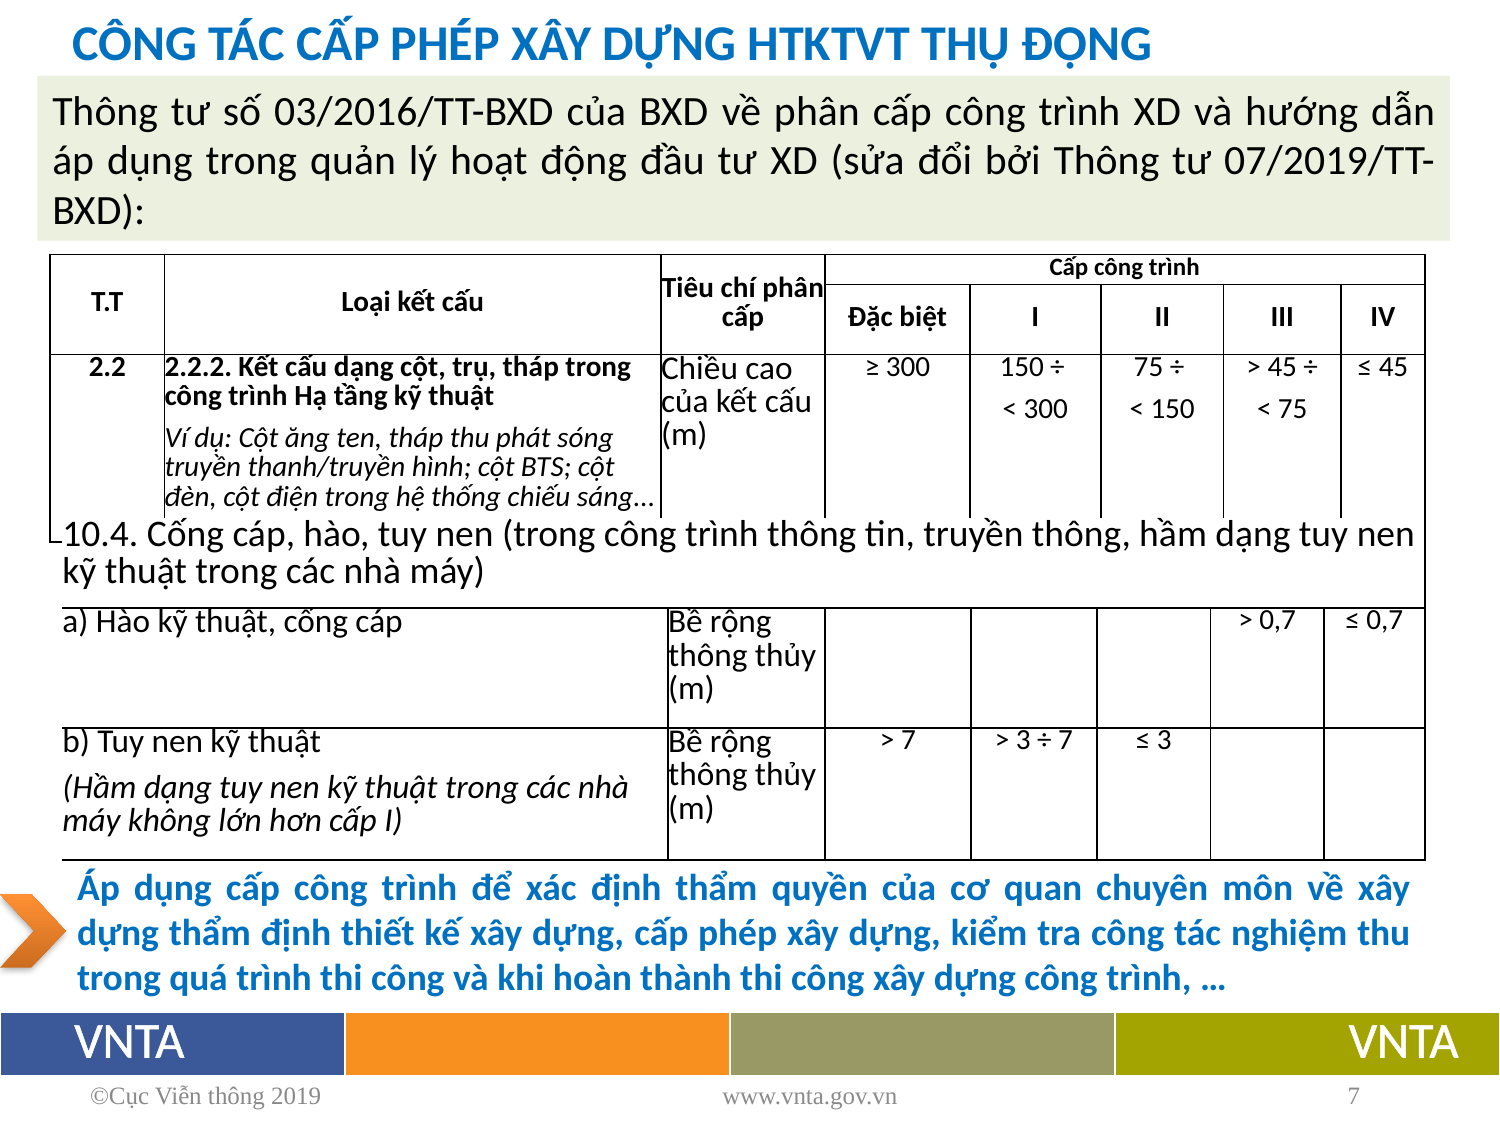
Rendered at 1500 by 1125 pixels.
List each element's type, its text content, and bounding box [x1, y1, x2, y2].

table_cell [1211, 729, 1323, 855]
table_cell > 7 [826, 729, 970, 855]
table_header 10.4. Cống cáp, hào, tuy nen (trong công trình thông tin, truyền thông, hầm dạng tuy nen kỹ thuật trong các nhà máy) [62, 518, 1424, 607]
table_header T.T [51, 255, 164, 354]
table_cell ≤ 3 [1098, 729, 1210, 855]
table_cell 2.2 [51, 355, 164, 541]
slide_number ©Cục Viễn thông 2019 [75, 1065, 510, 1125]
table_cell ≤ 45 [1342, 355, 1424, 518]
table_cell > 45 ÷ < 75 [1224, 355, 1340, 518]
table_cell Bề rộng thông thủy (m) [669, 609, 824, 727]
table_cell ≥ 300 [826, 355, 969, 518]
table_cell II [1102, 285, 1223, 354]
slide_number 7 [1074, 1065, 1375, 1125]
table_cell b) Tuy nen kỹ thuật (Hầm dạng tuy nen kỹ thuật trong các nhà máy không lớn hơn cấp I) [62, 729, 667, 855]
table_cell [1098, 609, 1210, 727]
table_header Cấp công trình [826, 255, 1424, 284]
table_cell I [971, 285, 1100, 354]
table_cell [972, 609, 1096, 727]
table_cell Bề rộng thông thủy (m) [669, 729, 824, 855]
table_cell 2.2.2. Kết cấu dạng cột, trụ, tháp trong công trình Hạ tầng kỹ thuật Ví dụ: Cột ăng ten, tháp thu phát sóng truyền thanh/truyền hình; cột BTS; cột đèn, cột điện trong hệ thống chiếu sáng... [165, 355, 660, 518]
table_cell 150 ÷ < 300 [971, 355, 1100, 518]
footer www.vnta.gov.vn [659, 1065, 960, 1125]
table_cell [826, 609, 970, 727]
table_cell III [1224, 285, 1340, 354]
table_cell IV [1342, 285, 1424, 354]
title CÔNG TÁC CẤP PHÉP XÂY DỰNG HTKTVT THỤ ĐỘNG [57, 0, 1408, 79]
table_cell > 3 ÷ 7 [972, 729, 1096, 855]
table_header Tiêu chí phân cấp [662, 255, 824, 354]
table_cell [1325, 729, 1424, 855]
table_cell ≤ 0,7 [1325, 609, 1424, 727]
table_cell 75 ÷ < 150 [1102, 355, 1223, 518]
table_cell > 0,7 [1211, 609, 1323, 727]
text_box Áp dụng cấp công trình để xác định thẩm quyền của cơ quan chuyên môn về xây dựng thẩm định thiết kế xây dựng, cấp phép xây dựng, kiểm tra công tác nghiệm thu trong quá trình thi công và khi hoàn thành thi công xây dựng công trình, … [62, 855, 1425, 1005]
table_cell Chiều cao của kết cấu (m) [662, 355, 824, 518]
text_box Thông tư số 03/2016/TT-BXD của BXD về phân cấp công trình XD và hướng dẫn áp dụng trong quản lý hoạt động đầu tư XD (sửa đổi bởi Thông tư 07/2019/TT-BXD): [37, 75, 1450, 241]
table_header Loại kết cấu [165, 255, 660, 354]
table_cell a) Hào kỹ thuật, cống cáp [62, 609, 667, 727]
table_cell Đặc biệt [826, 285, 969, 354]
text_box [0, 894, 66, 968]
